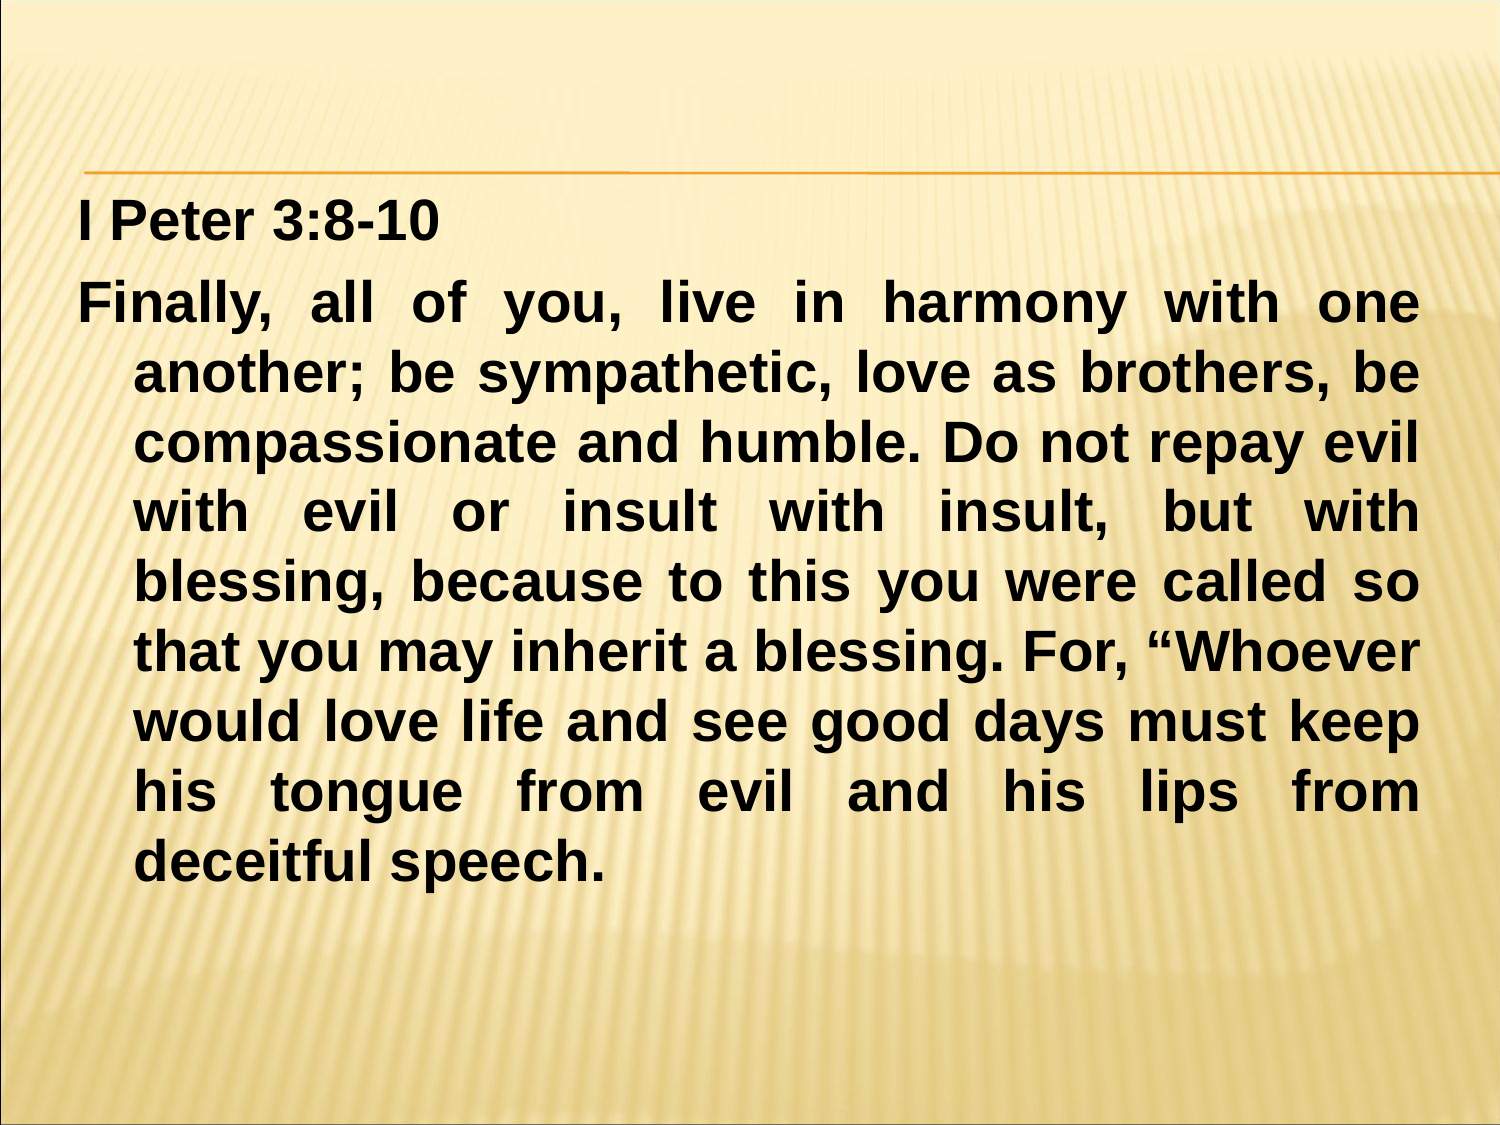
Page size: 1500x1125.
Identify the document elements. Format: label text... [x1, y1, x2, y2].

picture [0, 0, 1500, 1125]
list I Peter 3:8-10 Finally, all of you, live in harmony with one another; be sympathetic, love as brothers, be compassionate and humble. Do not repay evil with evil or insult with insult, but with blessing, because to this you were called so that you may inherit a blessing. For, “Whoever would love life and see good days must keep his tongue from evil and his lips from deceitful speech. [62, 174, 1438, 1100]
